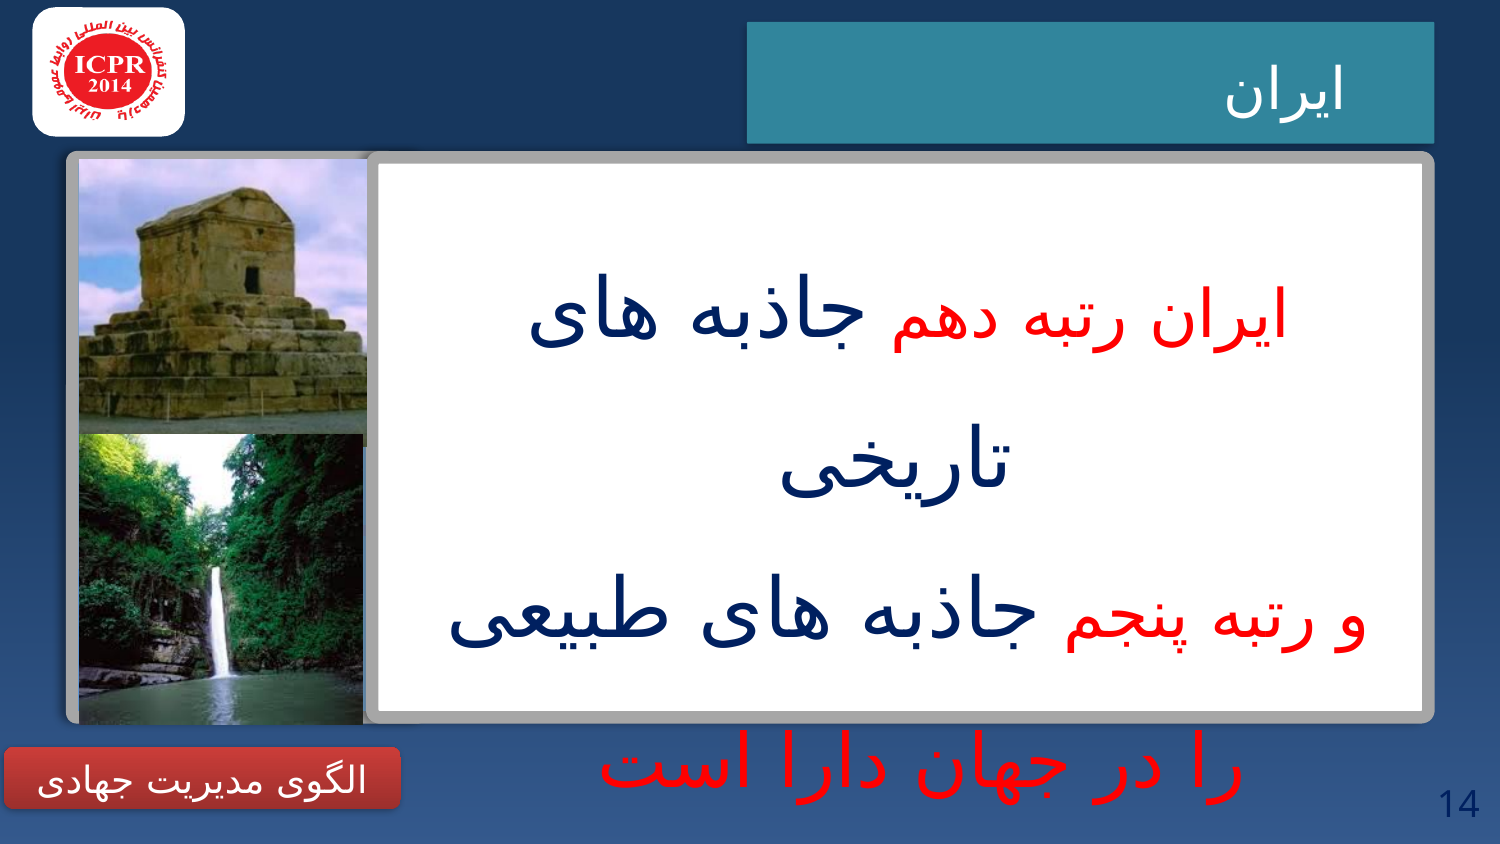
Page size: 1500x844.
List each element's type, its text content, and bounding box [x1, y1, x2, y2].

text_box ایران رتبه دهم جاذبه های تاریخی و رتبه پنجم جاذبه های طبیعی را در جهان دارا است [422, 726, 1395, 812]
text_box [744, 19, 1437, 146]
text_box ایران [849, 38, 1363, 135]
picture [79, 159, 367, 725]
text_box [71, 156, 1429, 718]
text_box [34, 9, 183, 135]
slide_number 14 [1394, 783, 1495, 829]
text_box [3, 746, 396, 810]
text_box الگوی مدیریت جهادی [21, 748, 422, 809]
